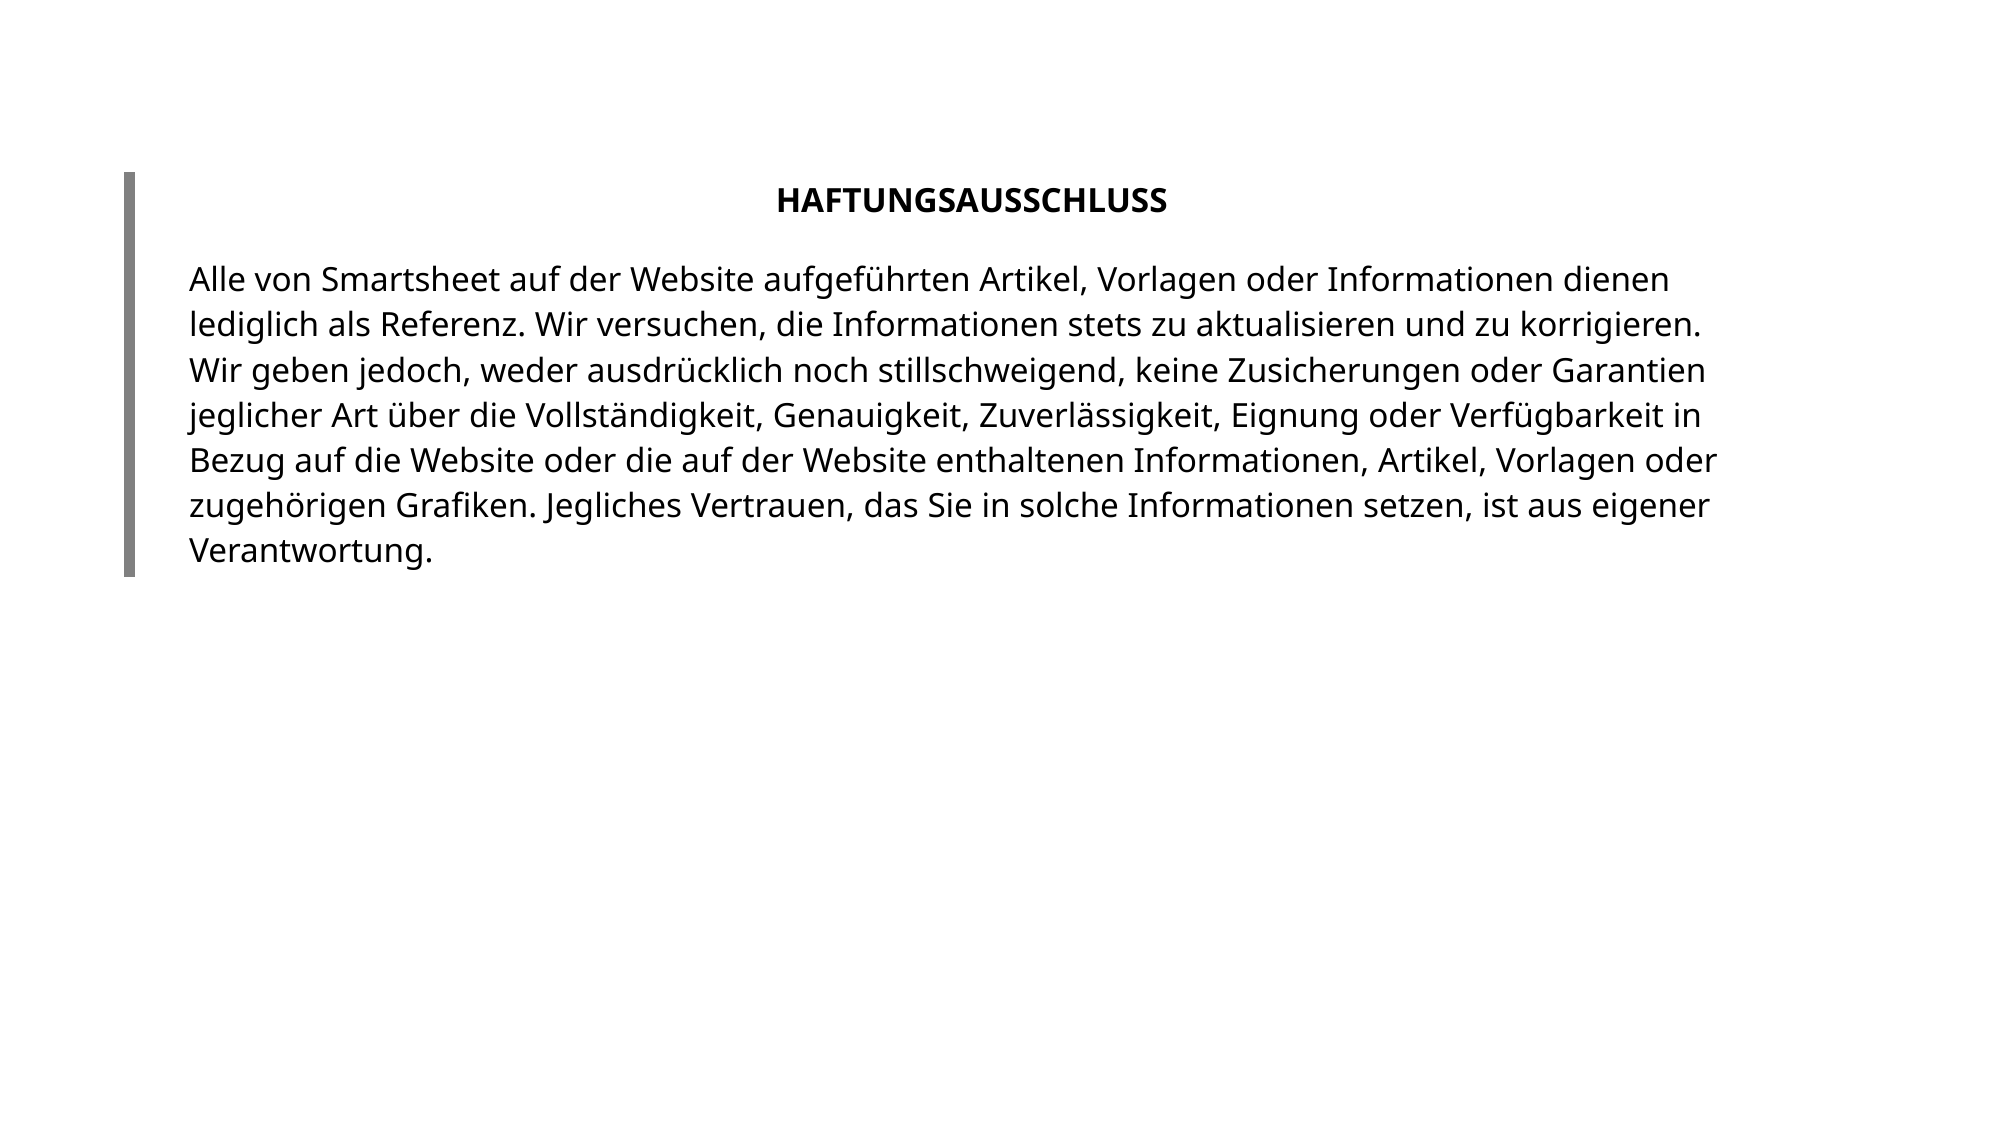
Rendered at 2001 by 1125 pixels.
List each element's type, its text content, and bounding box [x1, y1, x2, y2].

table_header HAFTUNGSAUSSCHLUSS Alle von Smartsheet auf der Website aufgeführten Artikel, Vorlagen oder Informationen dienen lediglich als Referenz. Wir versuchen, die Informationen stets zu aktualisieren und zu korrigieren. Wir geben jedoch, weder ausdrücklich noch stillschweigend, keine Zusicherungen oder Garantien jeglicher Art über die Vollständigkeit, Genauigkeit, Zuverlässigkeit, Eignung oder Verfügbarkeit in Bezug auf die Website oder die auf der Website enthaltenen Informationen, Artikel, Vorlagen oder zugehörigen Grafiken. Jegliches Vertrauen, das Sie in solche Informationen setzen, ist aus eigener Verantwortung. [135, 172, 1767, 577]
